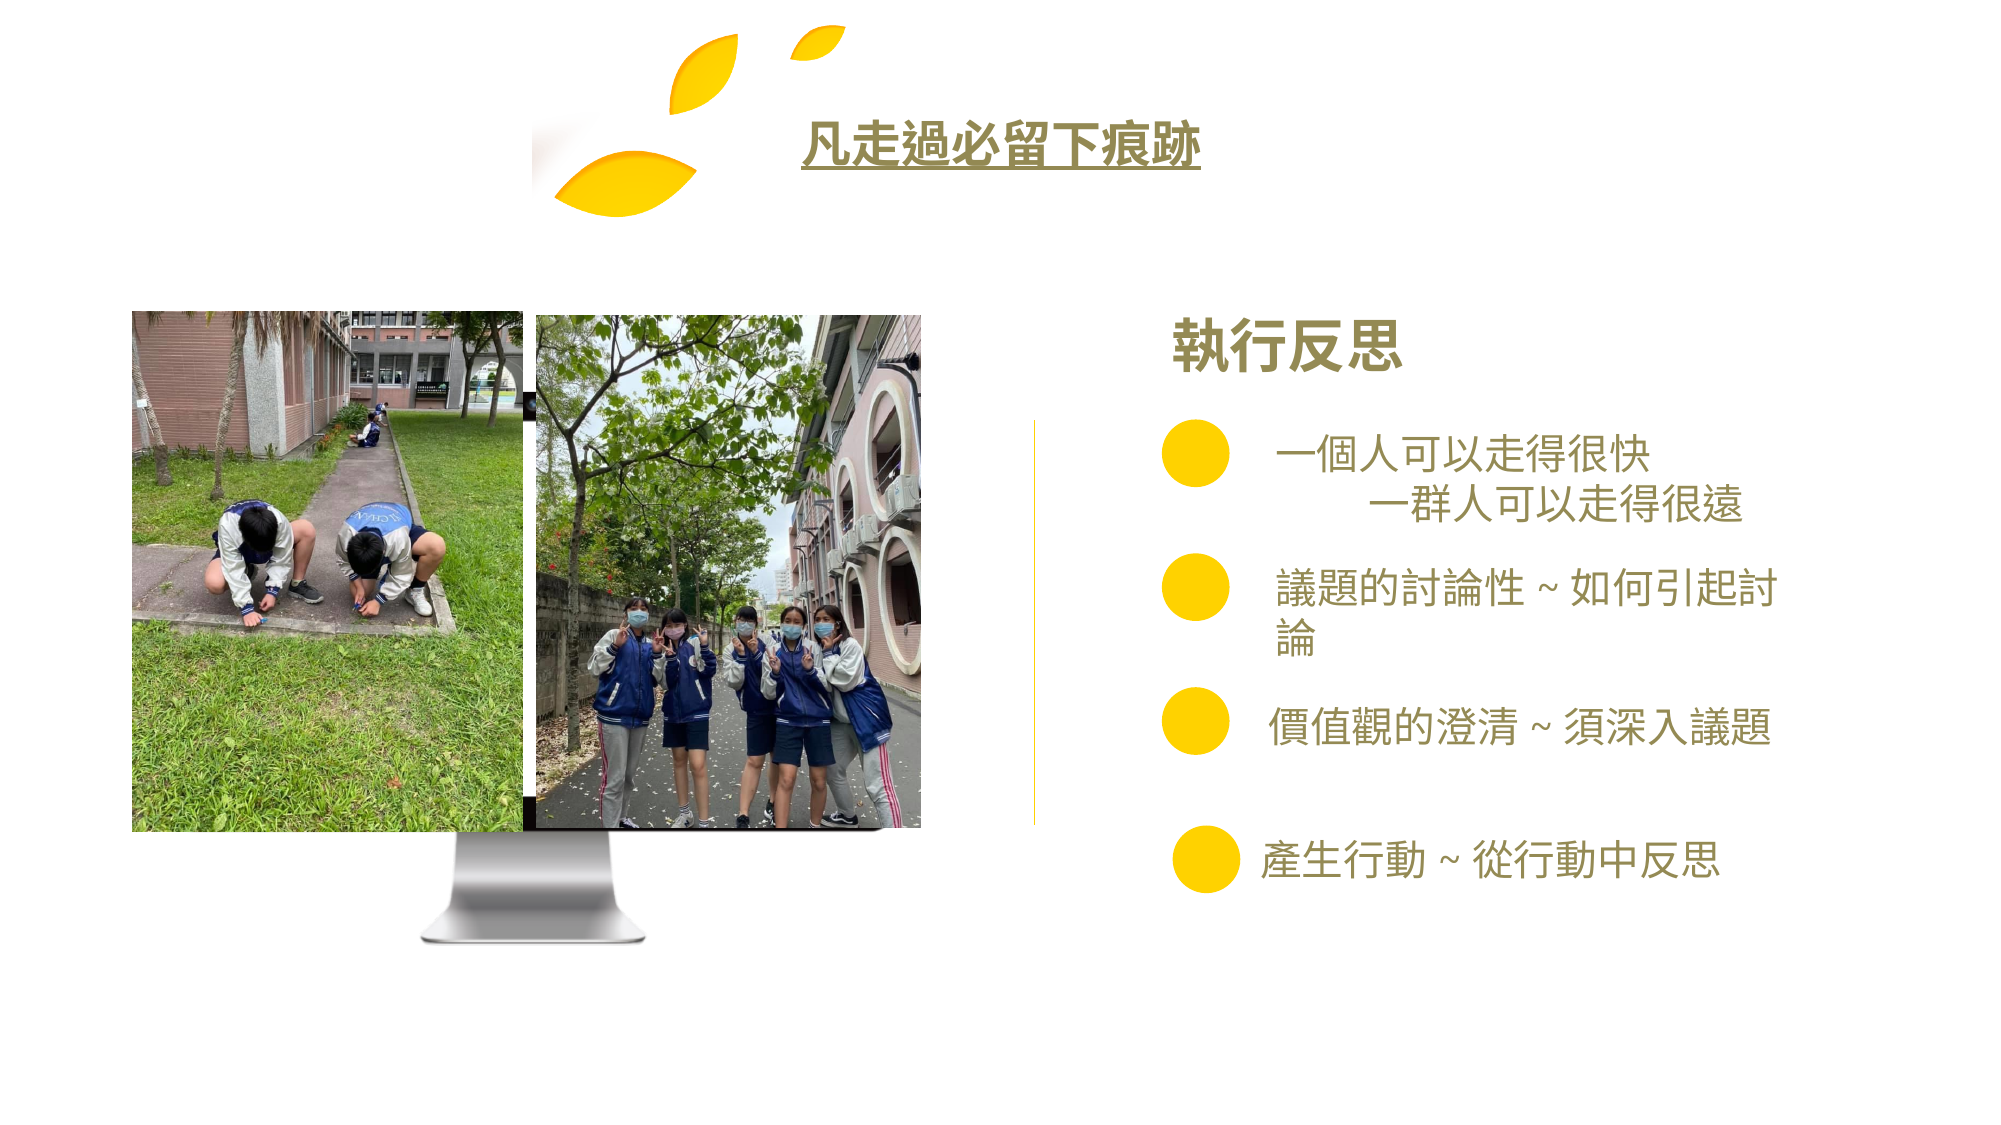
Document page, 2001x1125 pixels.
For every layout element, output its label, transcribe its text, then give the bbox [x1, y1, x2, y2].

picture [132, 311, 921, 946]
text_box 執行反思 [1156, 301, 1600, 387]
text_box 價值觀的澄清~須深入議題 [1253, 692, 1805, 758]
text_box [1161, 419, 1230, 488]
text_box 產生行動~從行動中反思 [1245, 826, 1745, 892]
text_box [1161, 553, 1230, 621]
picture [532, 0, 966, 239]
text_box 凡走過必留下痕跡 [966, 104, 1382, 193]
text_box 議題的討論性~如何引起討論 [1260, 554, 1833, 670]
text_box [1172, 825, 1241, 894]
text_box 一個人可以走得很快 一群人可以走得很遠 [1260, 420, 1760, 536]
text_box [1161, 687, 1230, 755]
